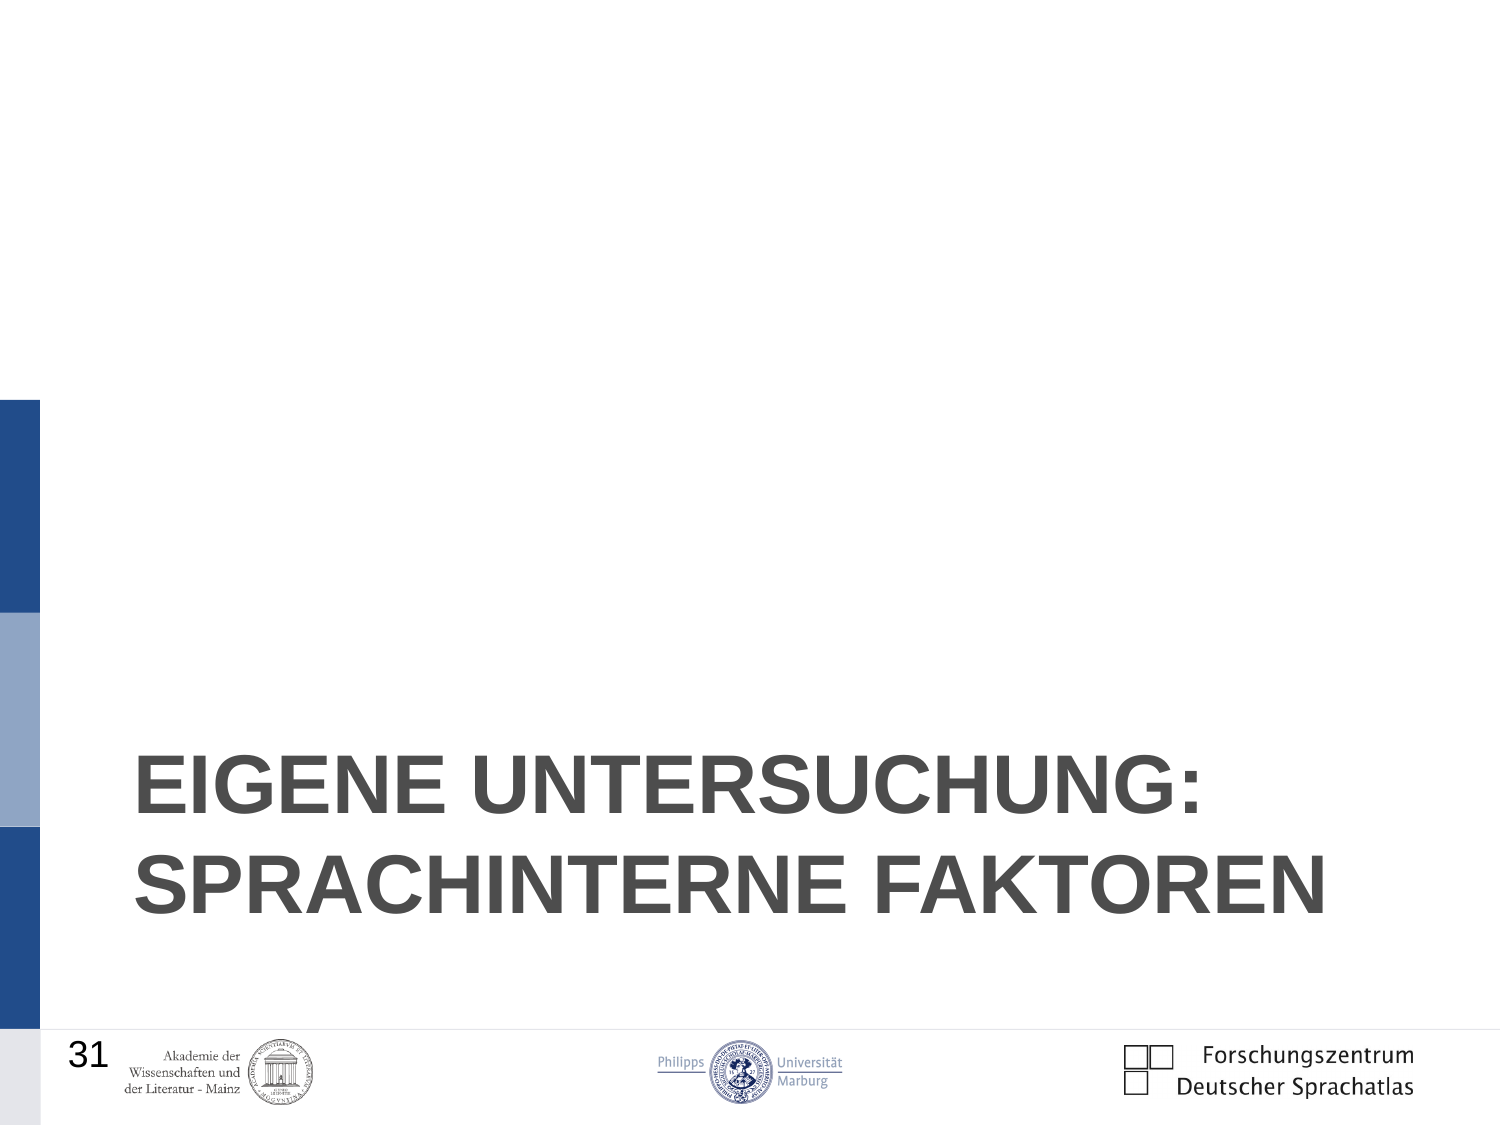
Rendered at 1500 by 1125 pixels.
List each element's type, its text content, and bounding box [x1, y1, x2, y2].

picture [1124, 1045, 1413, 1099]
title Eigene untersuchung: Sprachinterne Faktoren [118, 722, 1394, 947]
picture [124, 1101, 313, 1105]
slide_number 31 [53, 1022, 404, 1101]
